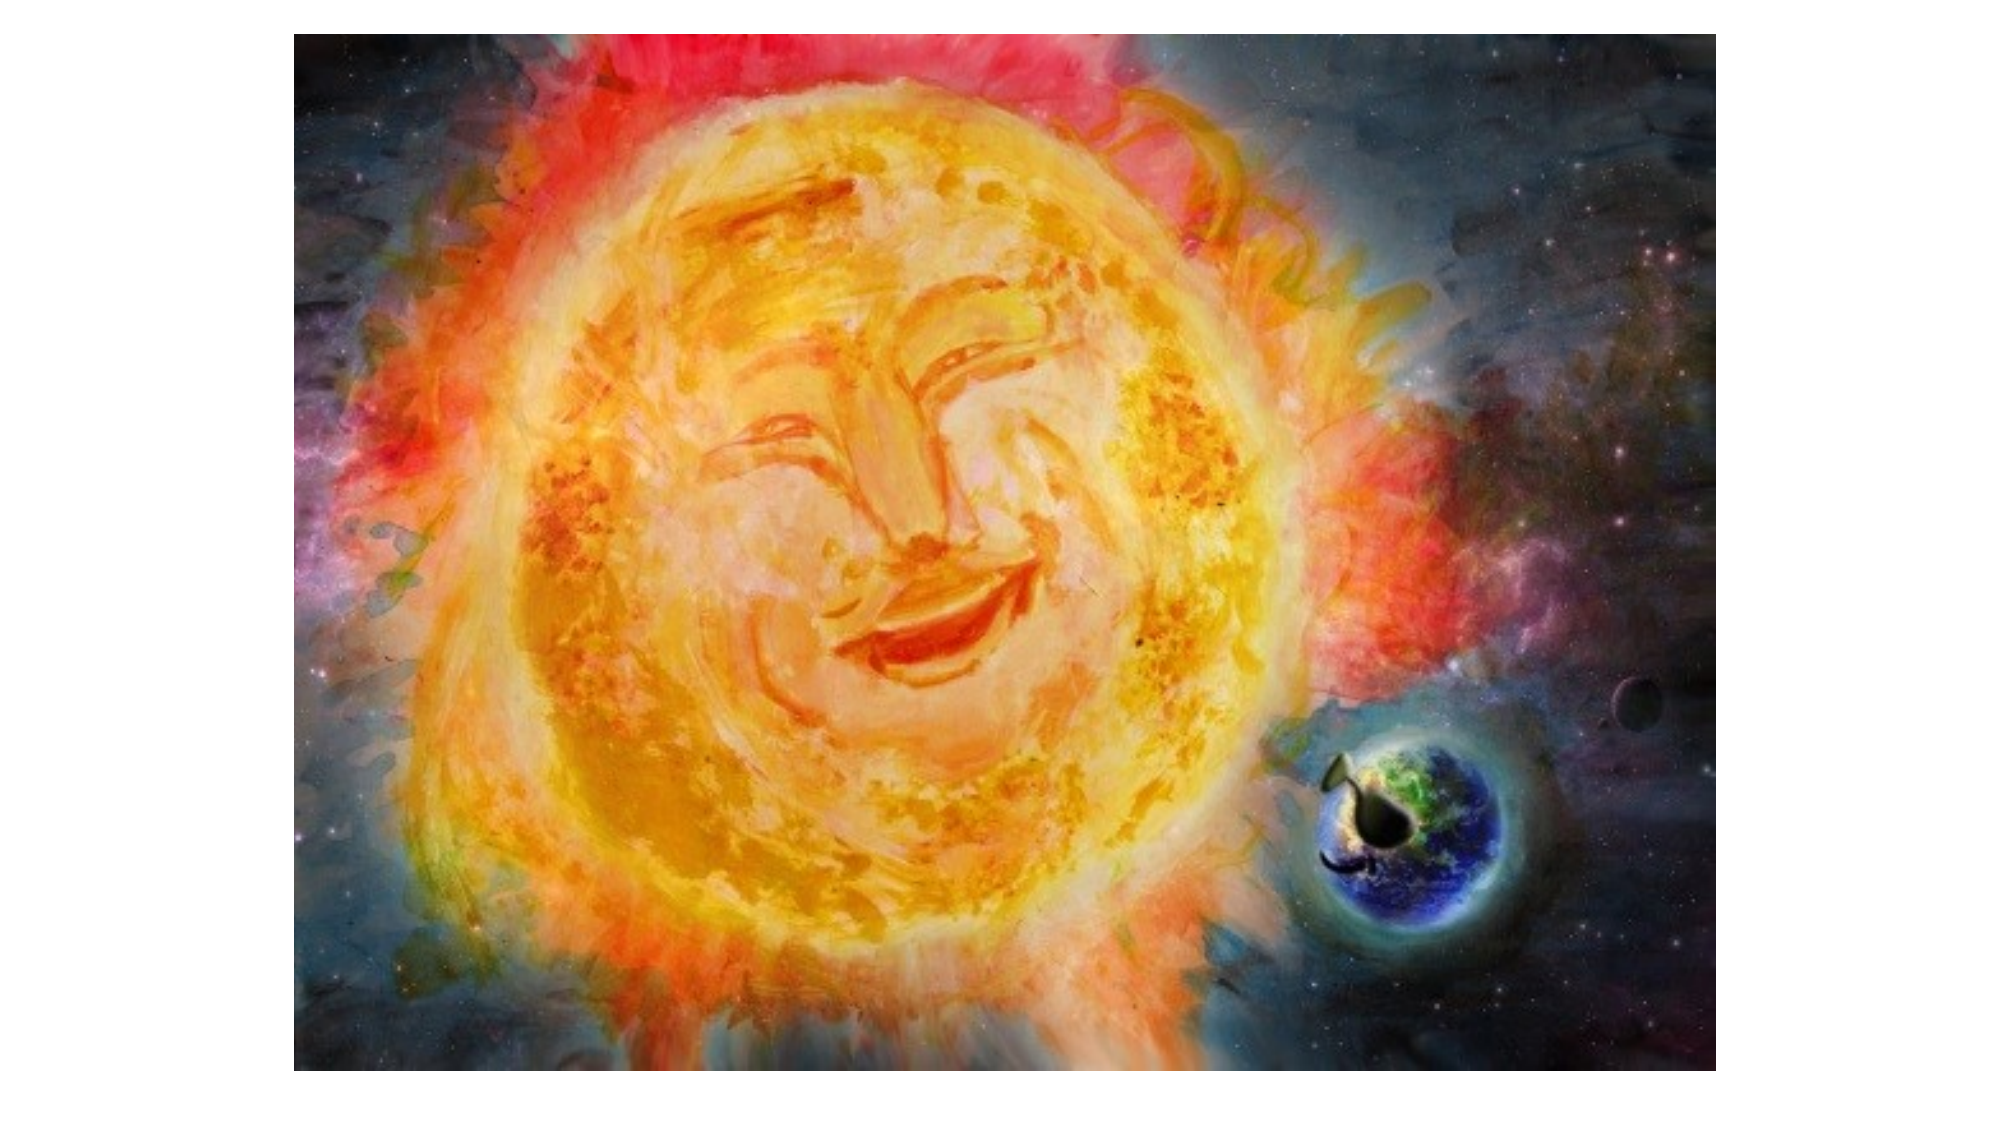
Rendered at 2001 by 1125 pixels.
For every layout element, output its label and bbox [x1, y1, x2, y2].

picture [294, 34, 1716, 1071]
